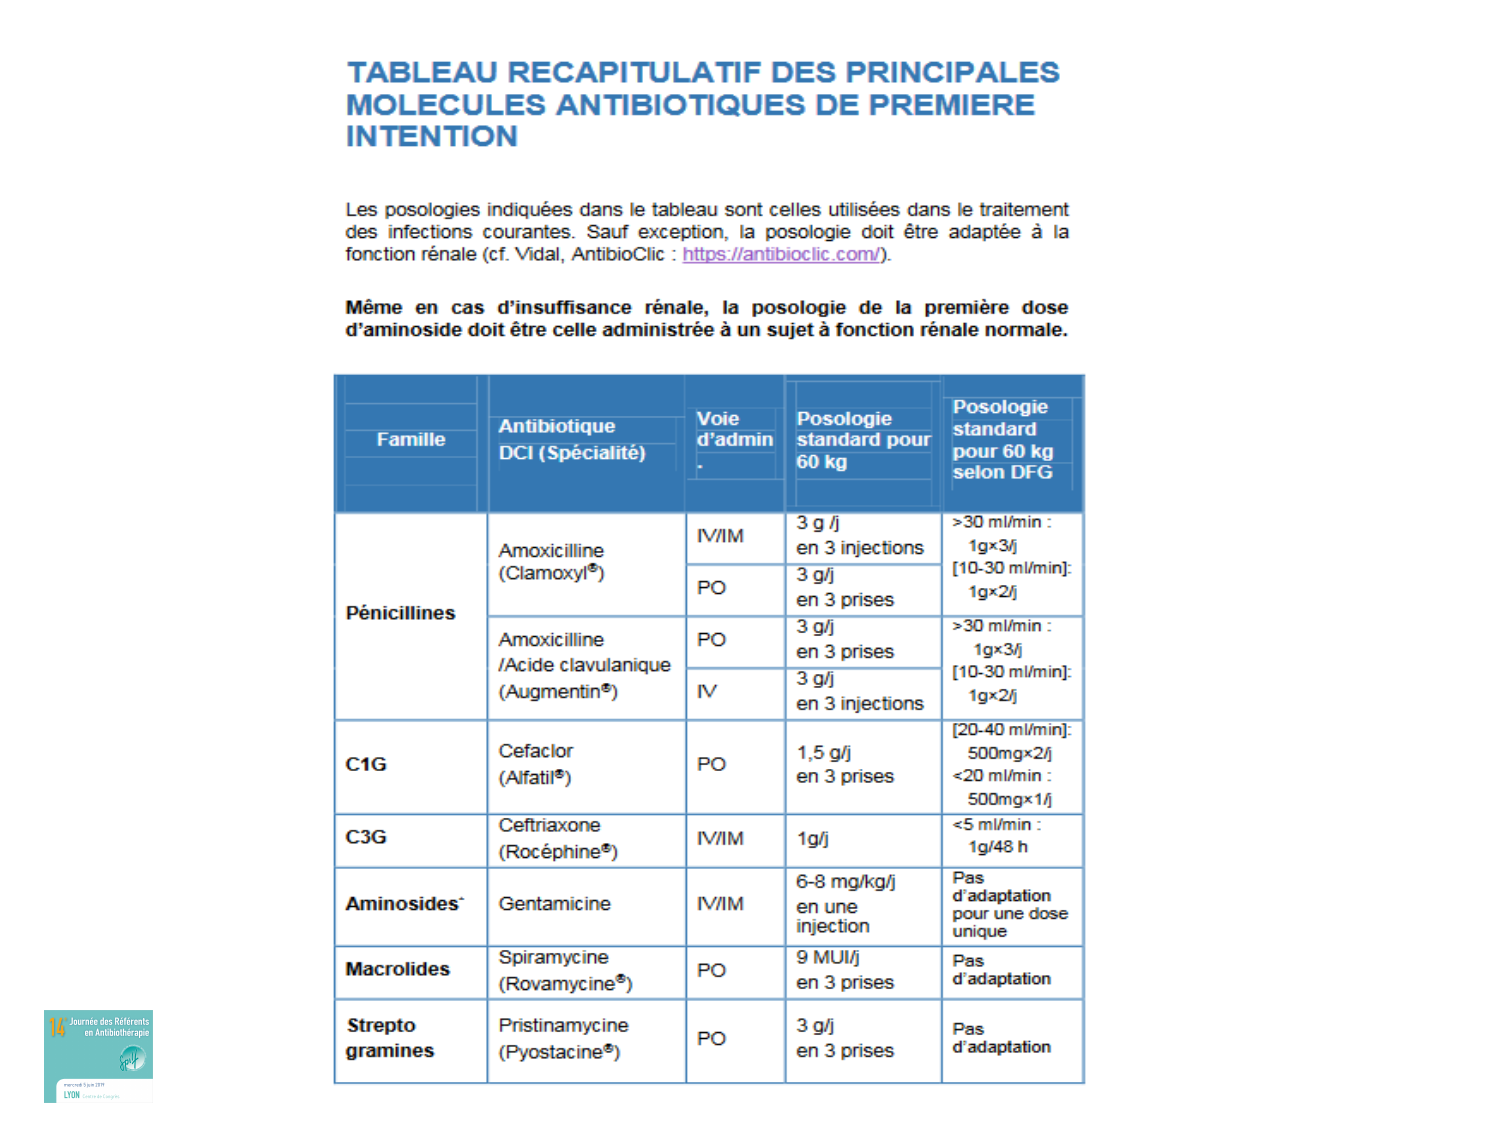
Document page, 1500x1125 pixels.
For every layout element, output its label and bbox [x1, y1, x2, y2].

picture [253, 55, 1117, 1092]
picture [44, 1010, 153, 1103]
